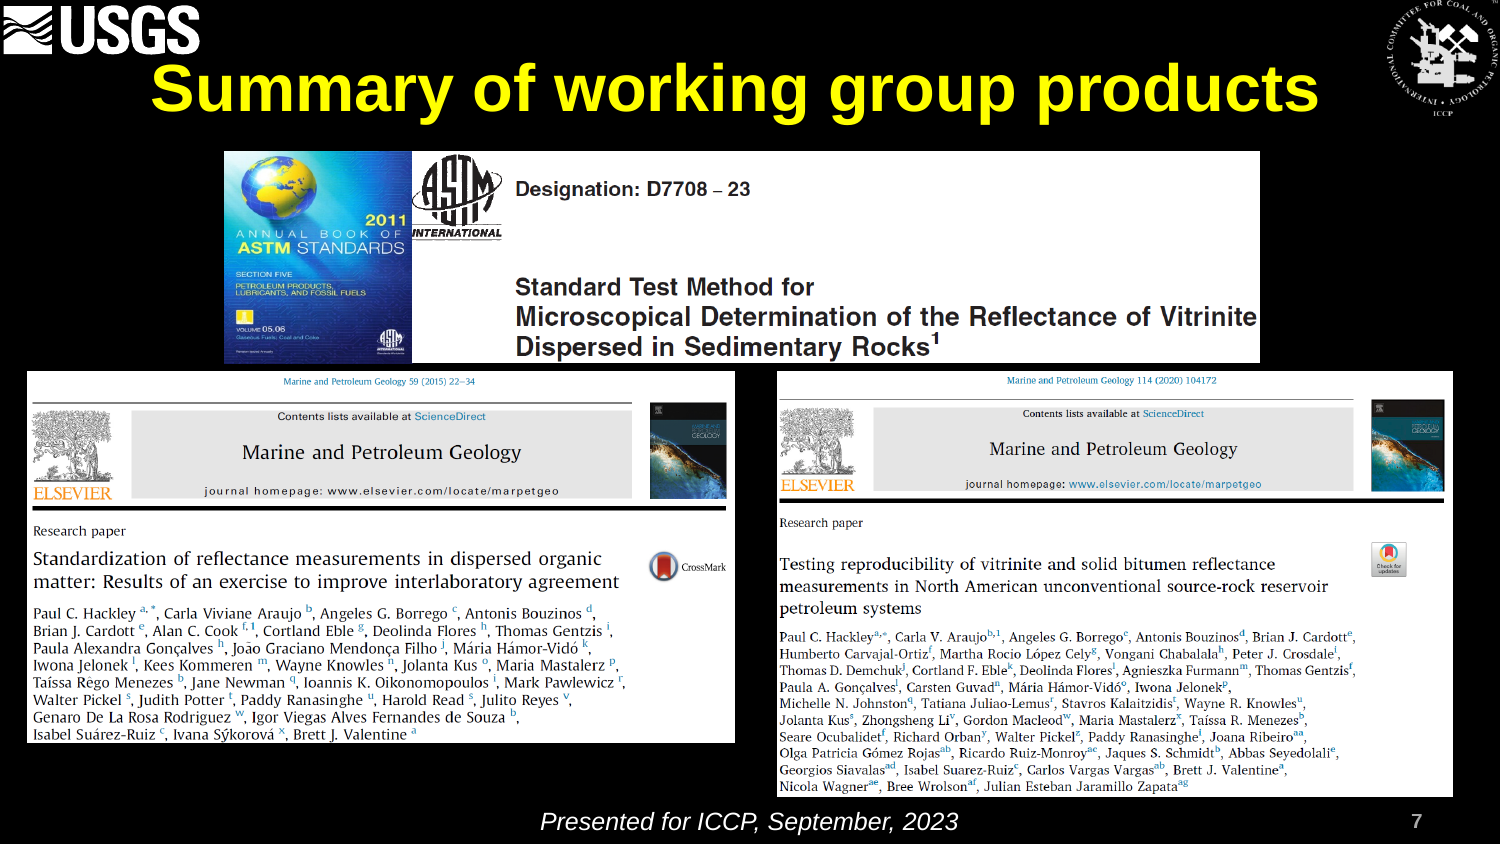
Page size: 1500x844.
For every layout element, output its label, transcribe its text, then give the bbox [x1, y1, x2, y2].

text_box Summary of working group products [48, 37, 1424, 132]
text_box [3, 5, 200, 55]
picture [26, 371, 735, 743]
picture [224, 151, 1260, 364]
slide_number 7 [1293, 812, 1438, 836]
picture [1387, 0, 1498, 117]
text_box Presented for ICCP, September, 2023 [525, 798, 1018, 843]
picture [776, 371, 1453, 798]
